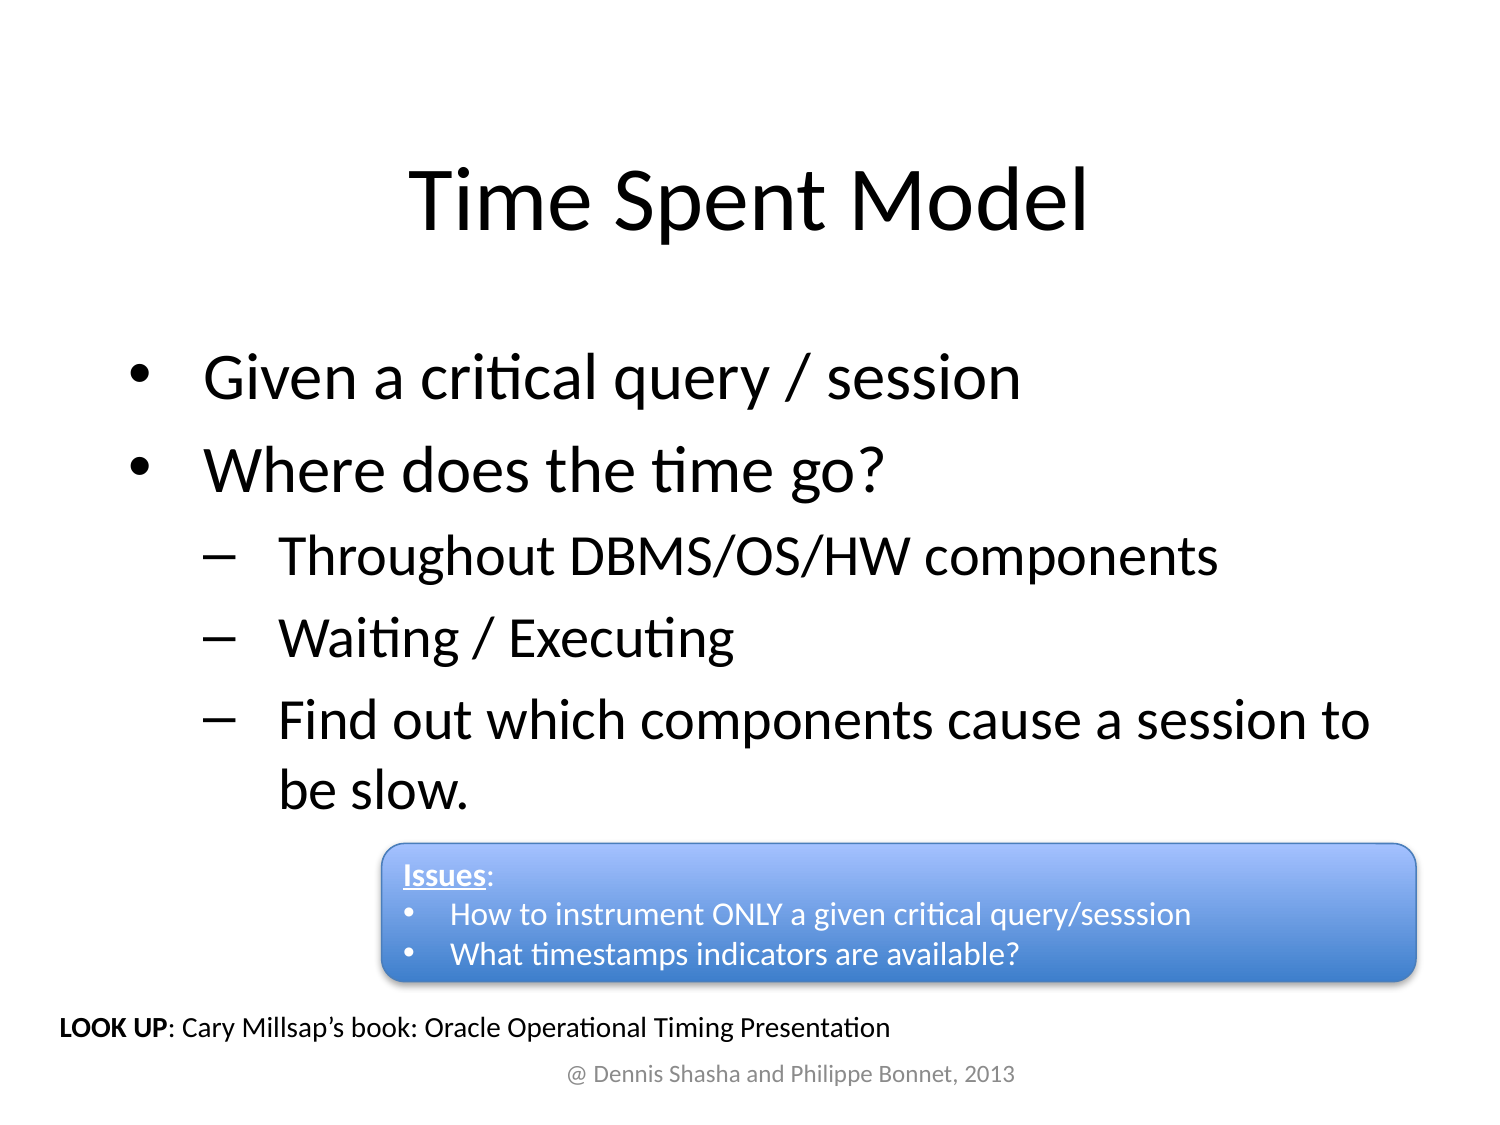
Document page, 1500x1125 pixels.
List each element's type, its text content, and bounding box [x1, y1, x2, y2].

title Time Spent Model [112, 92, 1388, 295]
footer @ Dennis Shasha and Philippe Bonnet, 2013 [907, 1042, 1075, 1103]
text_box Issues: How to instrument ONLY a given critical query/sesssion What timestamps indicators are available? [380, 842, 1417, 983]
text_box LOOK UP: Cary Millsap’s book: Oracle Operational Timing Presentation [44, 1000, 907, 1121]
list Given a critical query / session Where does the time go? Throughout DBMS/OS/HW components Waiting / Executing Find out which components cause a session to be slow. [112, 324, 1388, 1001]
